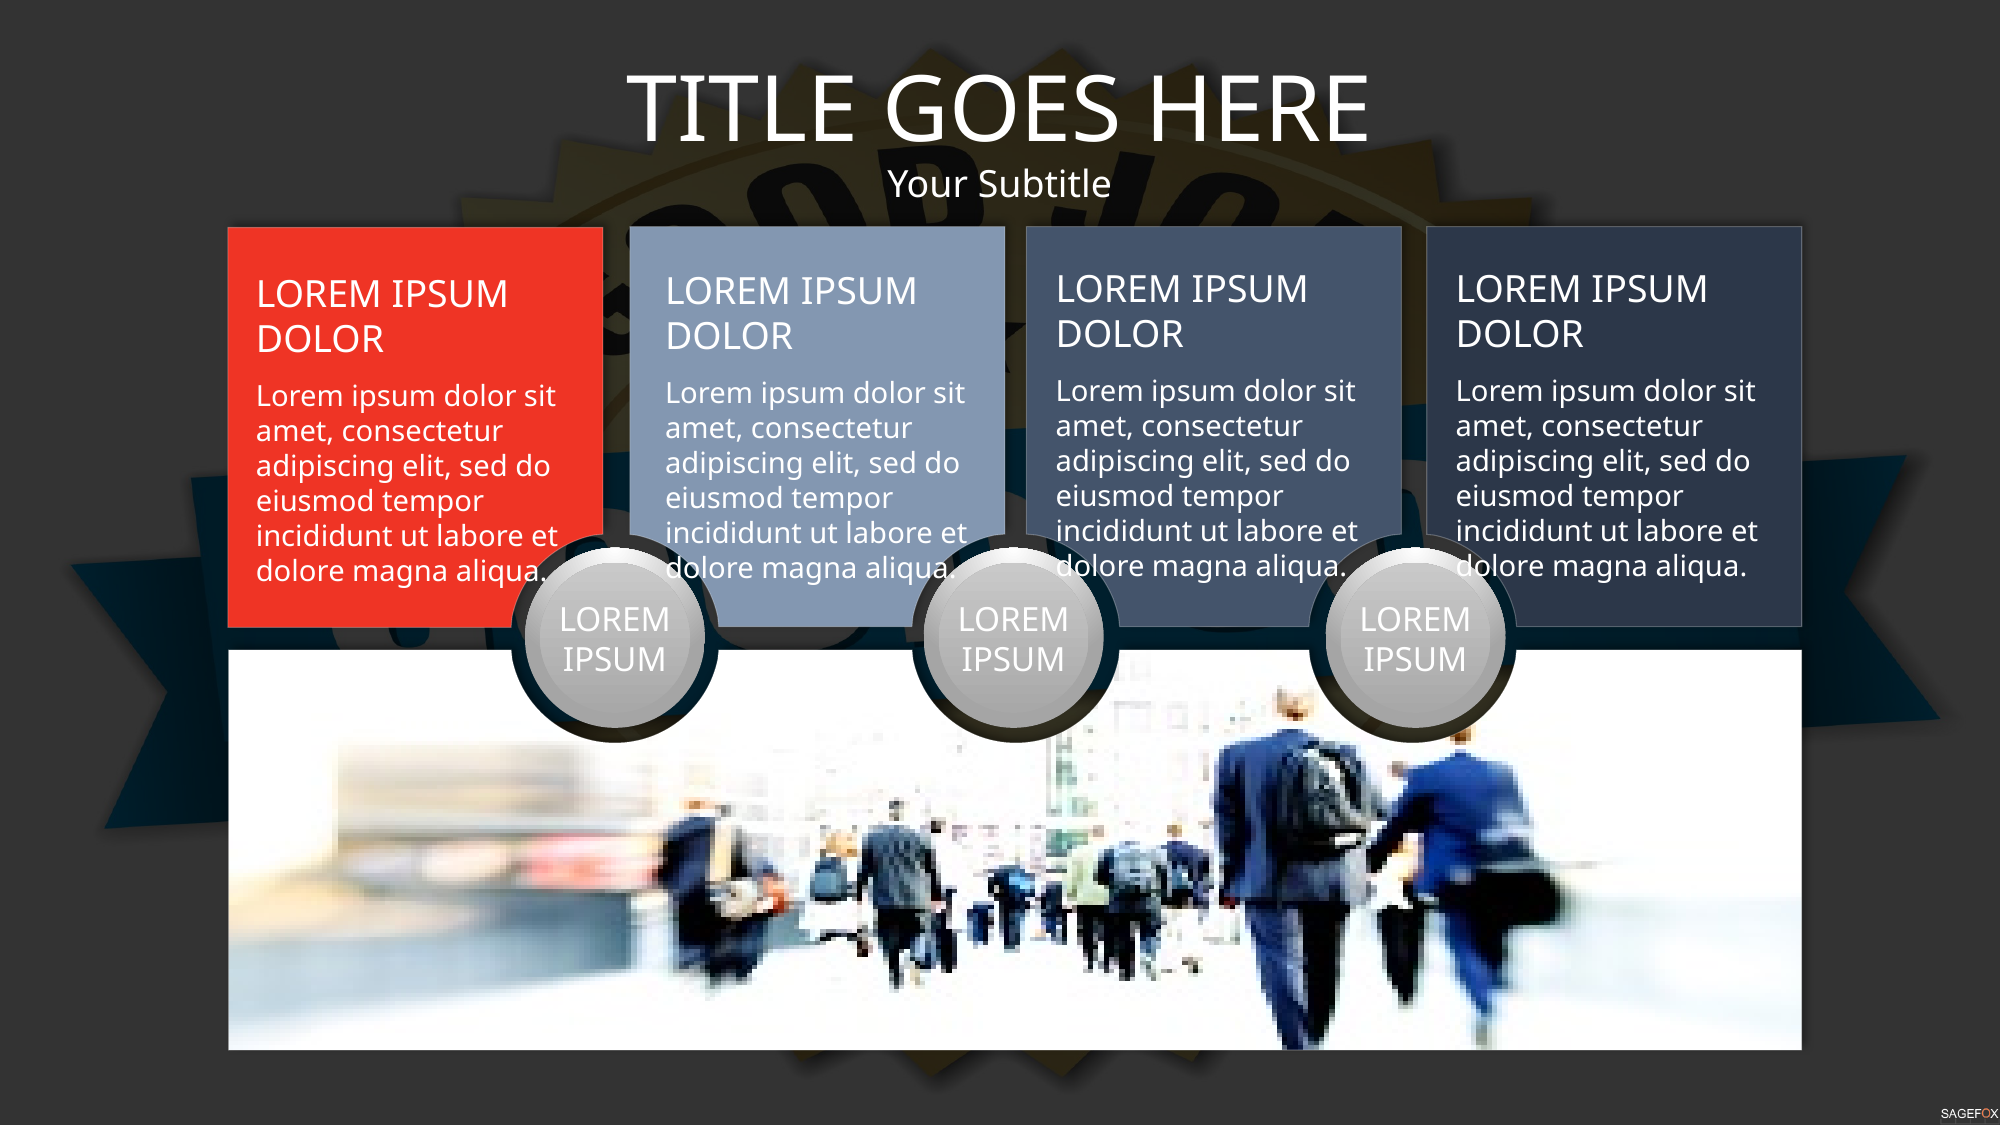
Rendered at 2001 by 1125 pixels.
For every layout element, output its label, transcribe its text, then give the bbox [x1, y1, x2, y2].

text_box [708, 592, 923, 628]
text_box TITLE GOES HERE Your Subtitle [548, 42, 1452, 212]
text_box LOREM IPSUM DOLOR Lorem ipsum dolor sit amet, consectetur adipiscing elit, sed do eiusmod tempor incididunt ut labore et dolore magna aliqua. [1040, 257, 1409, 590]
picture [0, 0, 2001, 1125]
text_box [1025, 225, 1403, 537]
text_box LOREM IPSUM DOLOR Lorem ipsum dolor sit amet, consectetur adipiscing elit, sed do eiusmod tempor incididunt ut labore et dolore magna aliqua. [241, 262, 609, 595]
text_box [1506, 590, 1803, 628]
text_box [1325, 547, 1506, 728]
text_box [1108, 590, 1321, 628]
text_box [1425, 225, 1803, 538]
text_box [524, 547, 705, 728]
text_box [227, 648, 1803, 1052]
text_box [628, 225, 1006, 541]
text_box [226, 226, 604, 629]
text_box LOREM IPSUM DOLOR Lorem ipsum dolor sit amet, consectetur adipiscing elit, sed do eiusmod tempor incididunt ut labore et dolore magna aliqua. [650, 259, 1018, 592]
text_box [923, 547, 1104, 728]
text_box LOREM IPSUM DOLOR Lorem ipsum dolor sit amet, consectetur adipiscing elit, sed do eiusmod tempor incididunt ut labore et dolore magna aliqua. [1440, 257, 1809, 590]
